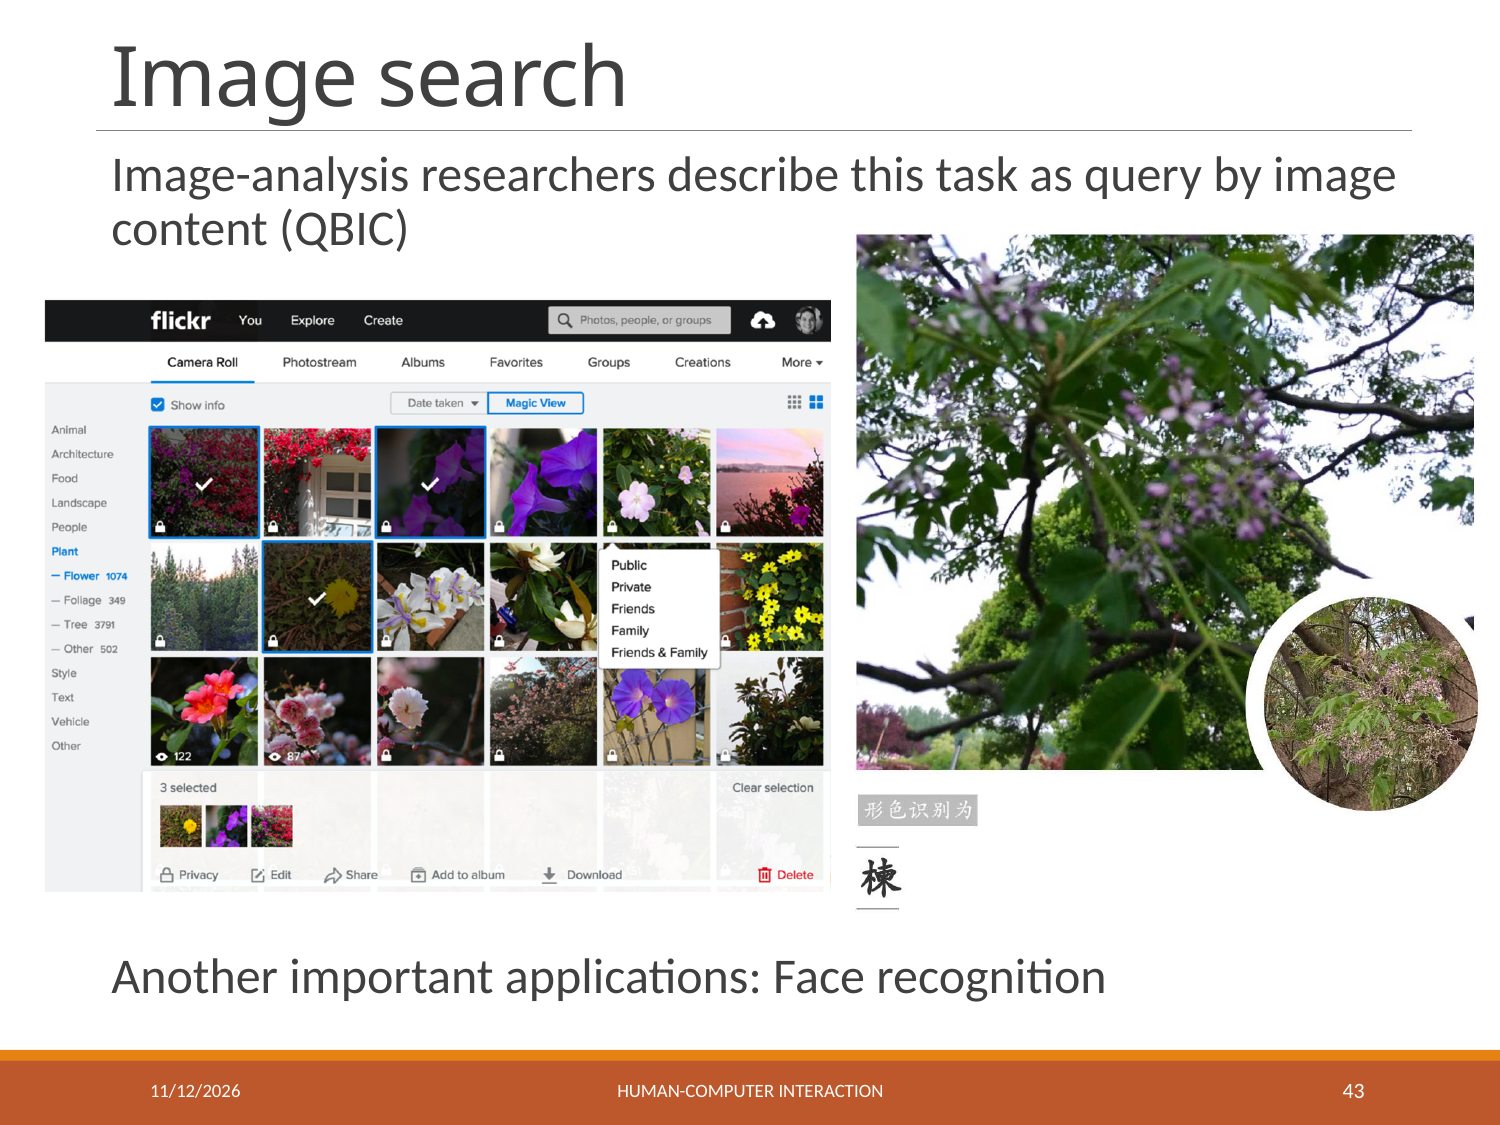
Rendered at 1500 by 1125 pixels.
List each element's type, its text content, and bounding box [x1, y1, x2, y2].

footer Human-computer interaction [453, 1059, 1047, 1120]
picture [43, 232, 1500, 914]
list Image-analysis researchers describe this task as query by image content (QBIC) Another important applications: Face recognition [96, 140, 1413, 293]
title Image search [96, 19, 1413, 131]
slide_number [135, 1059, 440, 1120]
slide_number 43 [1218, 1059, 1380, 1120]
list Image-analysis researchers describe this task as query by image content (QBIC) Another important applications: Face recognition [96, 901, 1413, 1034]
